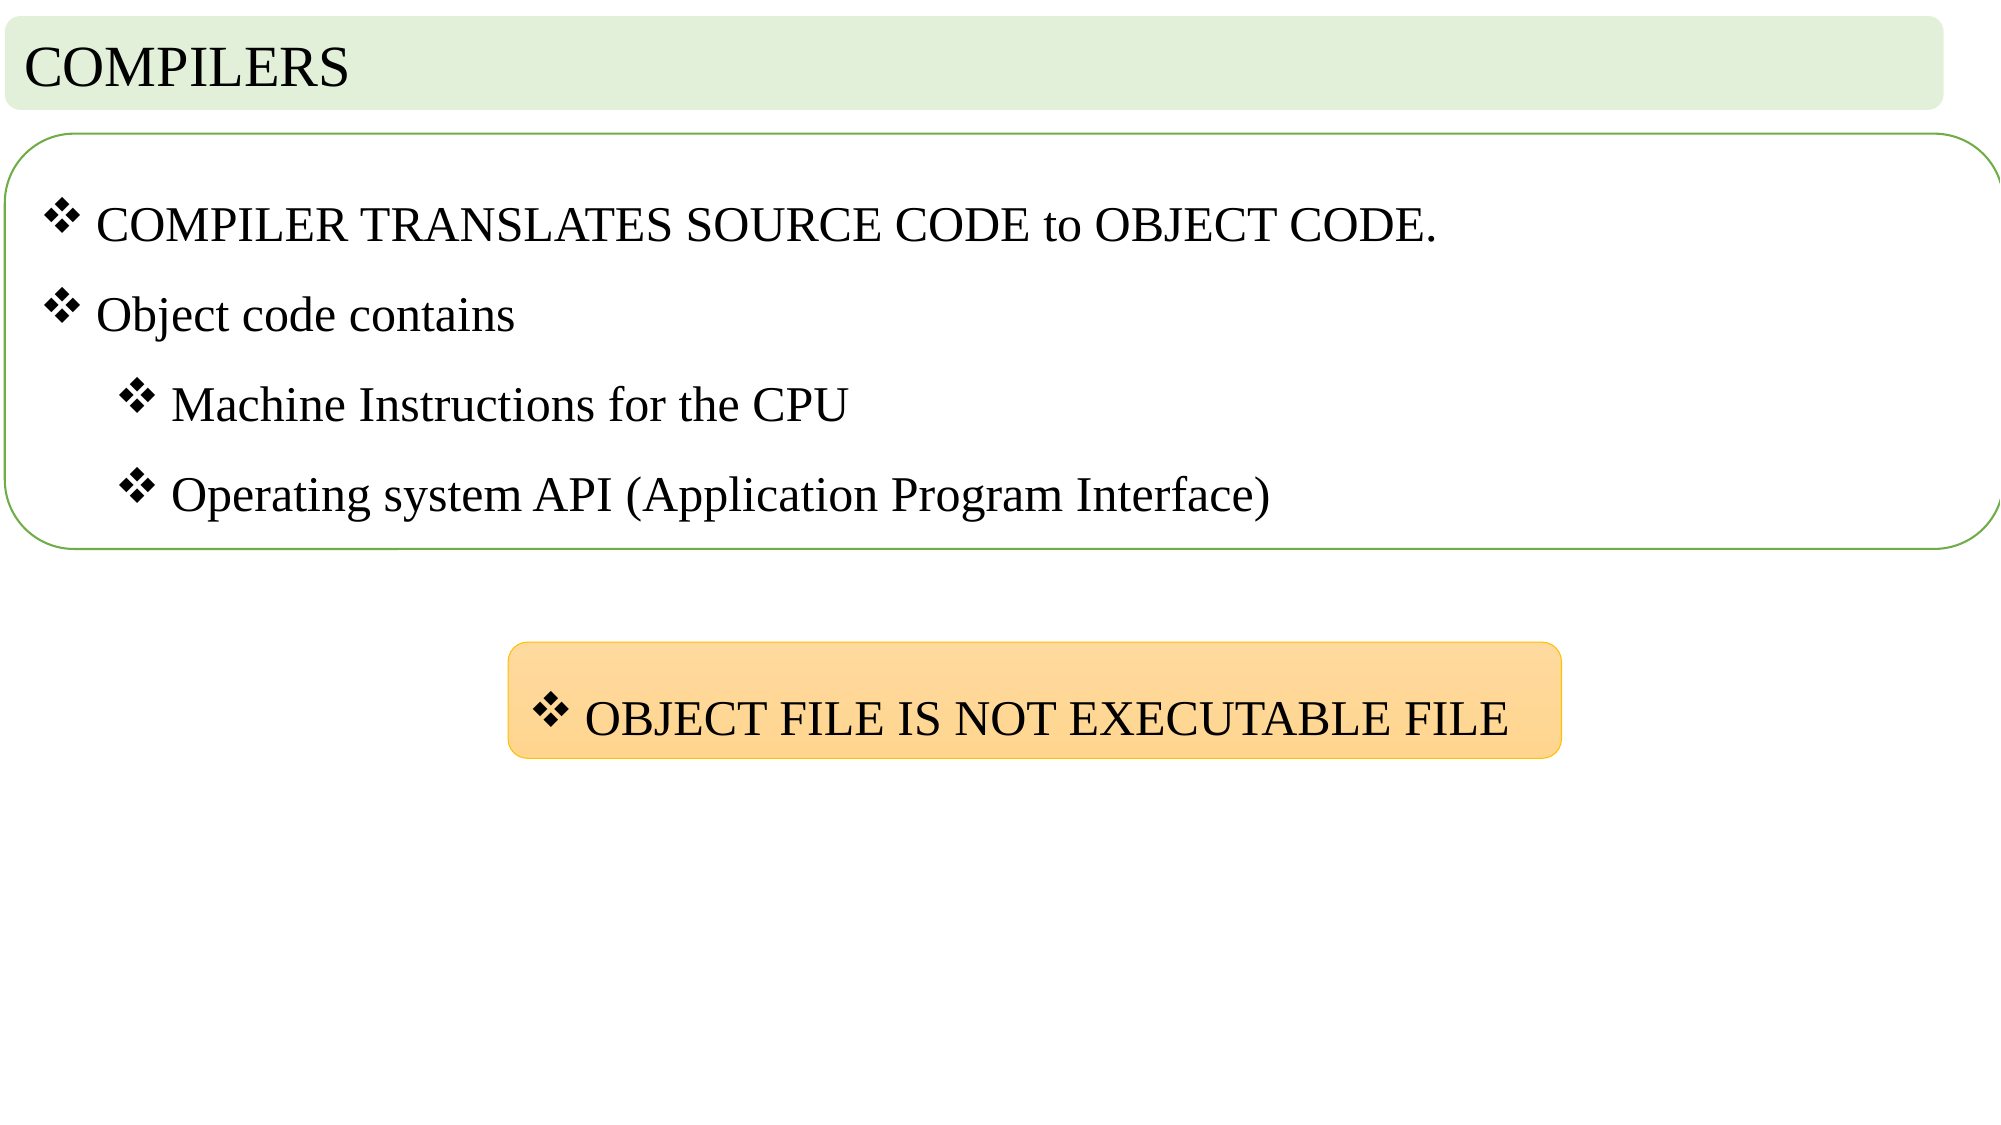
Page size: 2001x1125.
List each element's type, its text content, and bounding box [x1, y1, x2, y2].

text_box COMPILERS [4, 16, 1944, 110]
text_box COMPILER TRANSLATES SOURCE CODE to OBJECT CODE. Object code contains Machine Instructions for the CPU Operating system API (Application Program Interface) [3, 132, 2000, 551]
text_box OBJECT FILE IS NOT EXECUTABLE FILE [507, 641, 1563, 759]
